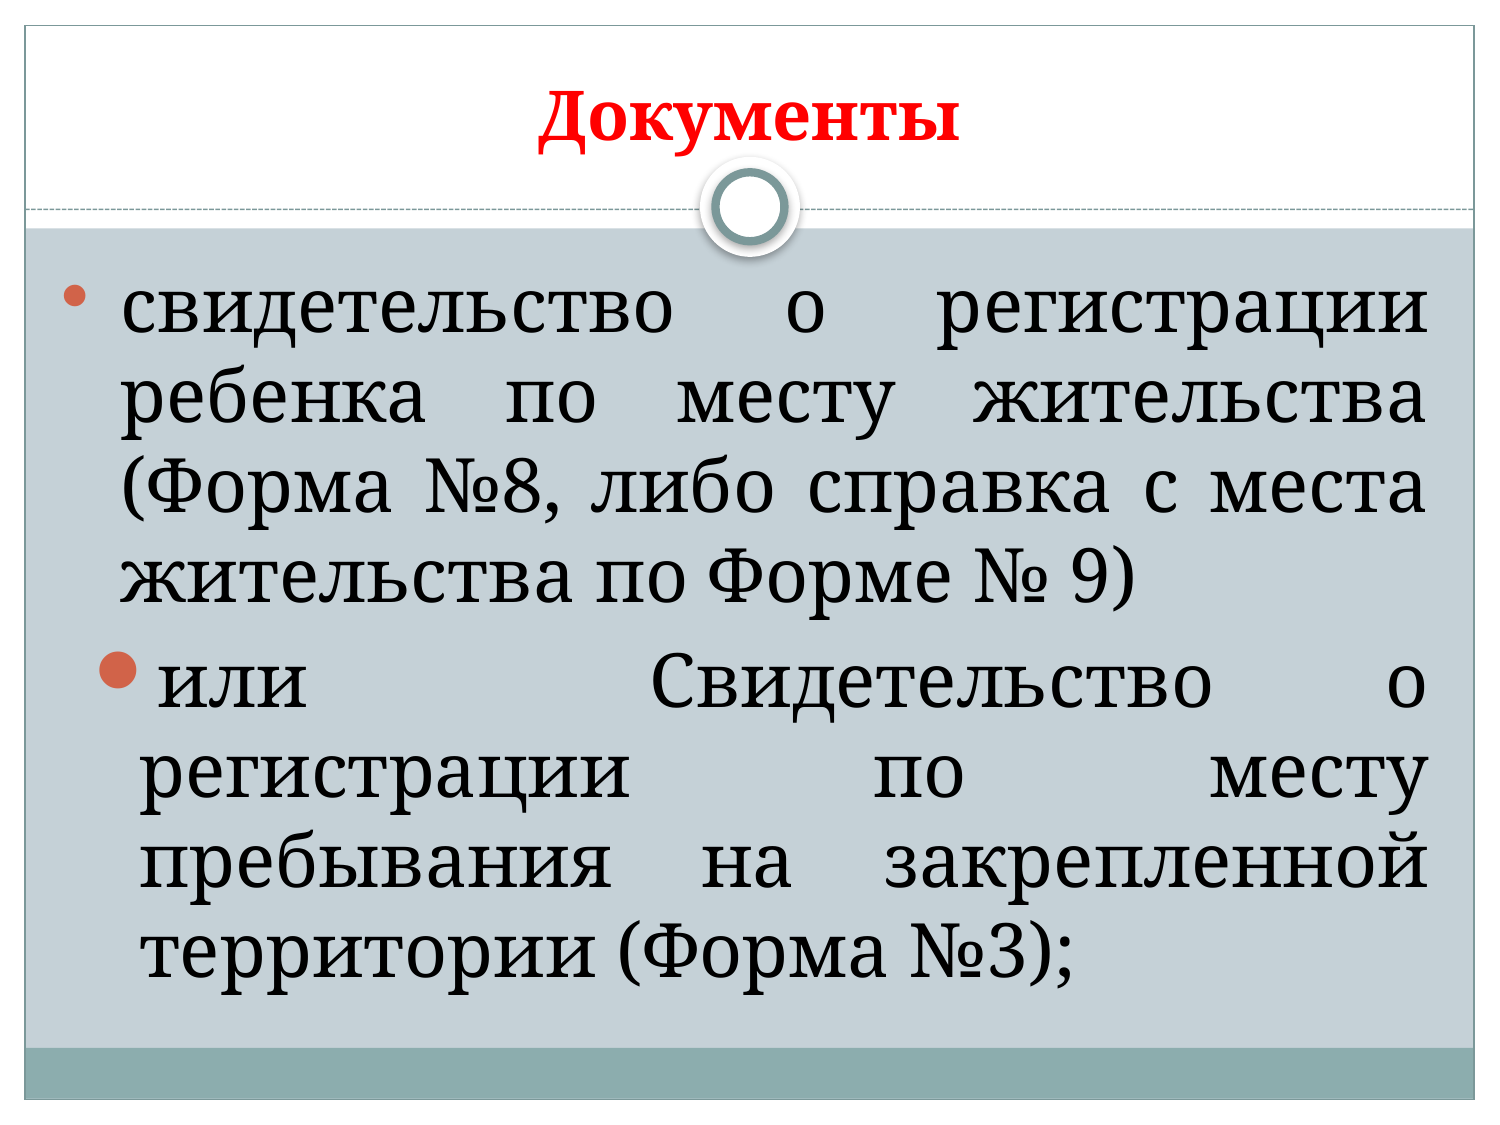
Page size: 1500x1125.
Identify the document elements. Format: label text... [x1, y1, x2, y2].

list свидетельство о регистрации ребенка по месту жительства (Форма №8, либо справка с места жительства по Форме № 9) или Свидетельство о регистрации по месту пребывания на закрепленной территории (Форма №3); [49, 250, 1445, 1001]
title Документы [49, 37, 1450, 162]
